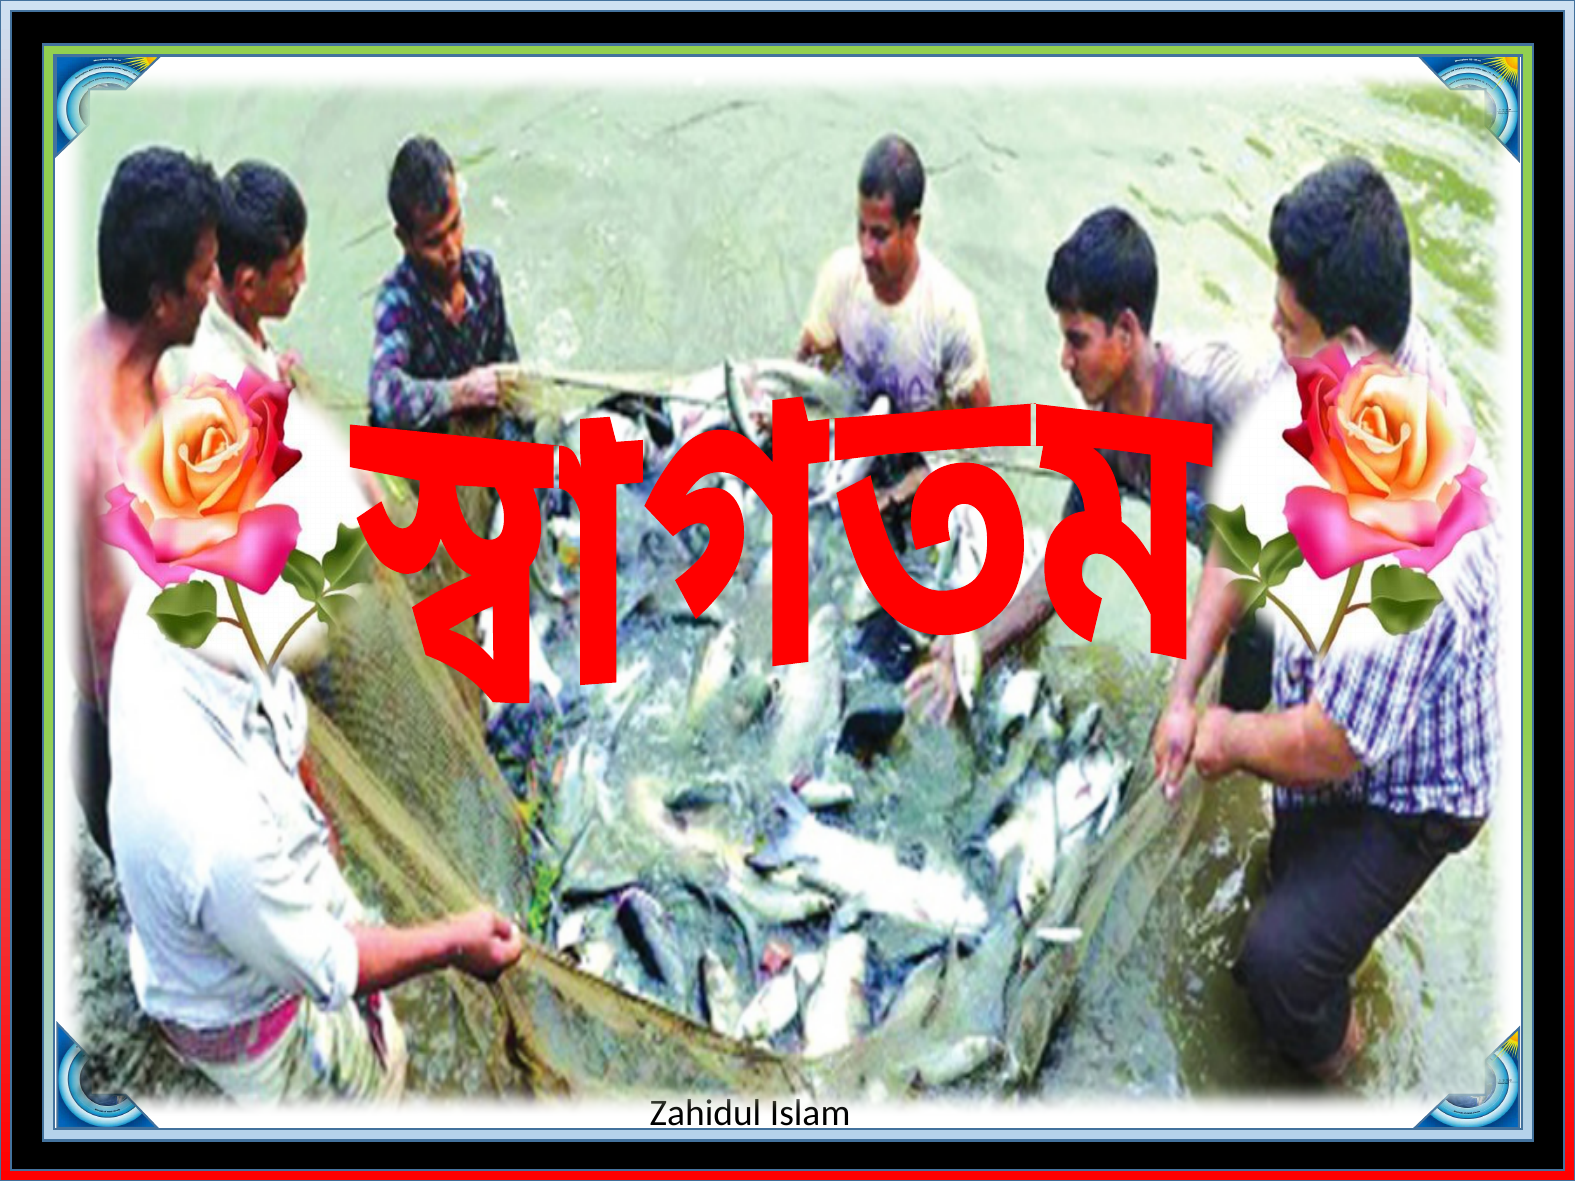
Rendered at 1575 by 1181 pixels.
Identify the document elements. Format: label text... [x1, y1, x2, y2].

text_box Zahidul Islam [512, 1116, 988, 1141]
picture [57, 57, 1517, 1127]
